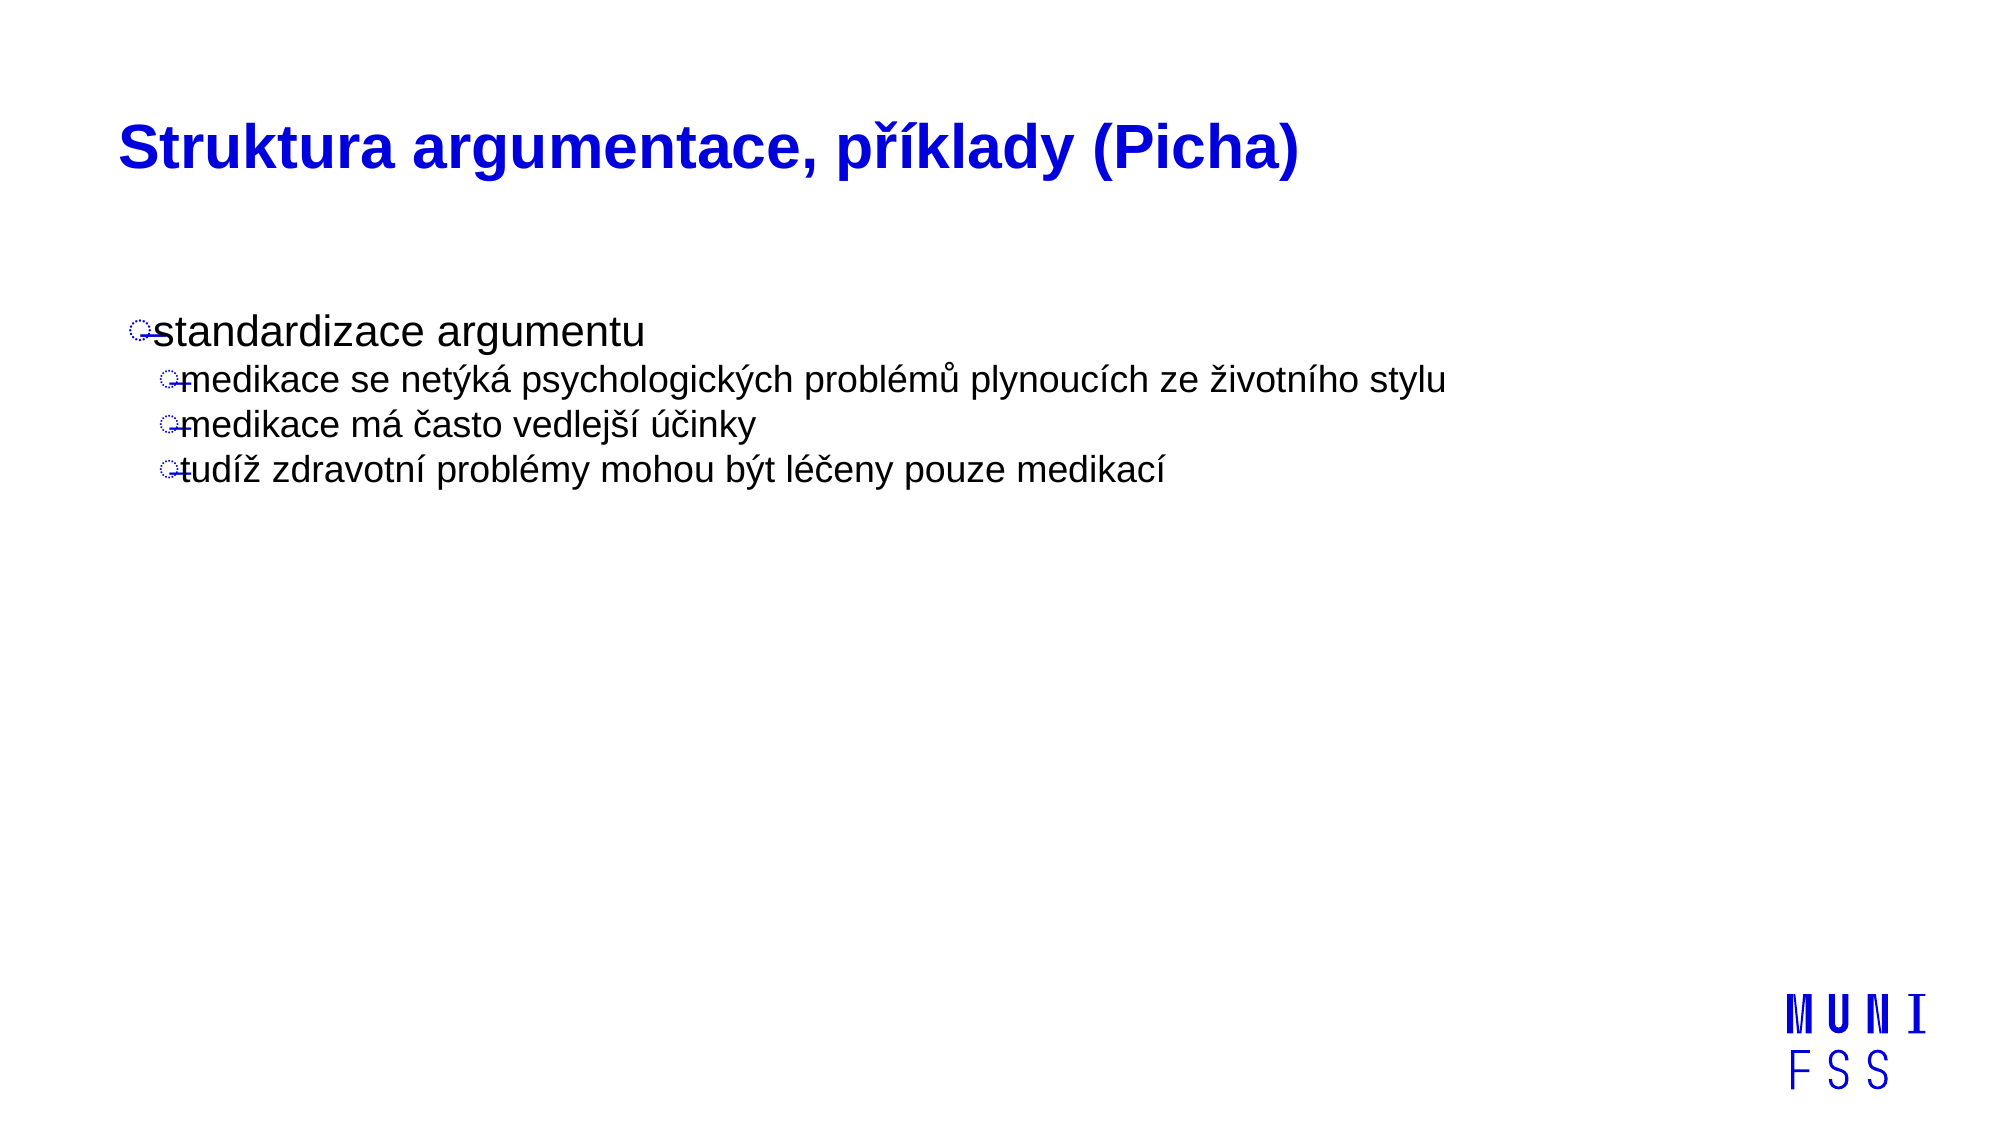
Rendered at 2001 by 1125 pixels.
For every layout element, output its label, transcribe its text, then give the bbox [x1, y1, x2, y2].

title Struktura argumentace, příklady (Picha) [118, 118, 1882, 193]
list standardizace argumentu medikace se netýká psychologických problémů plynoucích ze životního stylu medikace má často vedlejší účinky tudíž zdravotní problémy mohou být léčeny pouze medikací [118, 302, 1863, 1047]
